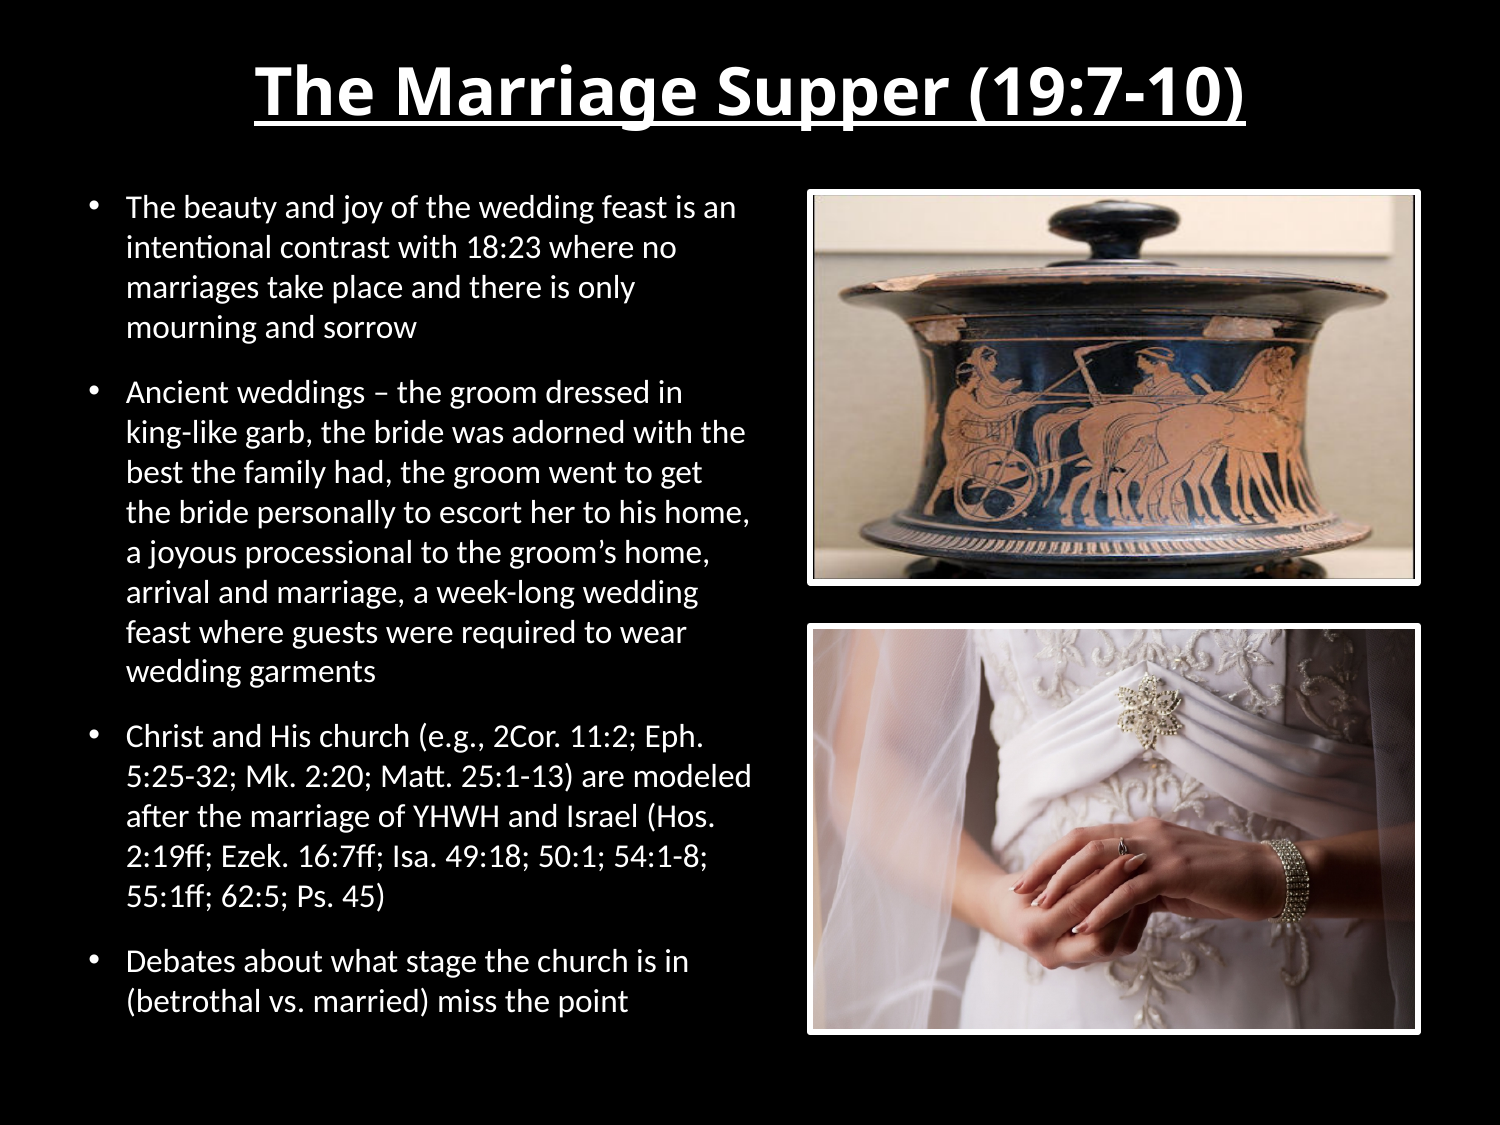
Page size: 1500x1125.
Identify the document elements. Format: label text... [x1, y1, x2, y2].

picture [812, 628, 1415, 1029]
title The Marriage Supper (19:7-10) [42, 10, 1458, 178]
picture [812, 194, 1415, 580]
list The beauty and joy of the wedding feast is an intentional contrast with 18:23 where no marriages take place and there is only mourning and sorrow Ancient weddings – the groom dressed in king-like garb, the bride was adorned with the best the family had, the groom went to get the bride personally to escort her to his home, a joyous processional to the groom’s home, arrival and marriage, a week-long wedding feast where guests were required to wear wedding garments Christ and His church (e.g., 2Cor. 11:2; Eph. 5:25-32; Mk. 2:20; Matt. 25:1-13) are modeled after the marriage of YHWH and Israel (Hos. 2:19ff; Ezek. 16:7ff; Isa. 49:18; 50:1; 54:1-8; 55:1ff; 62:5; Ps. 45) Debates about what stage the church is in (betrothal vs. married) miss the point [73, 178, 770, 1046]
